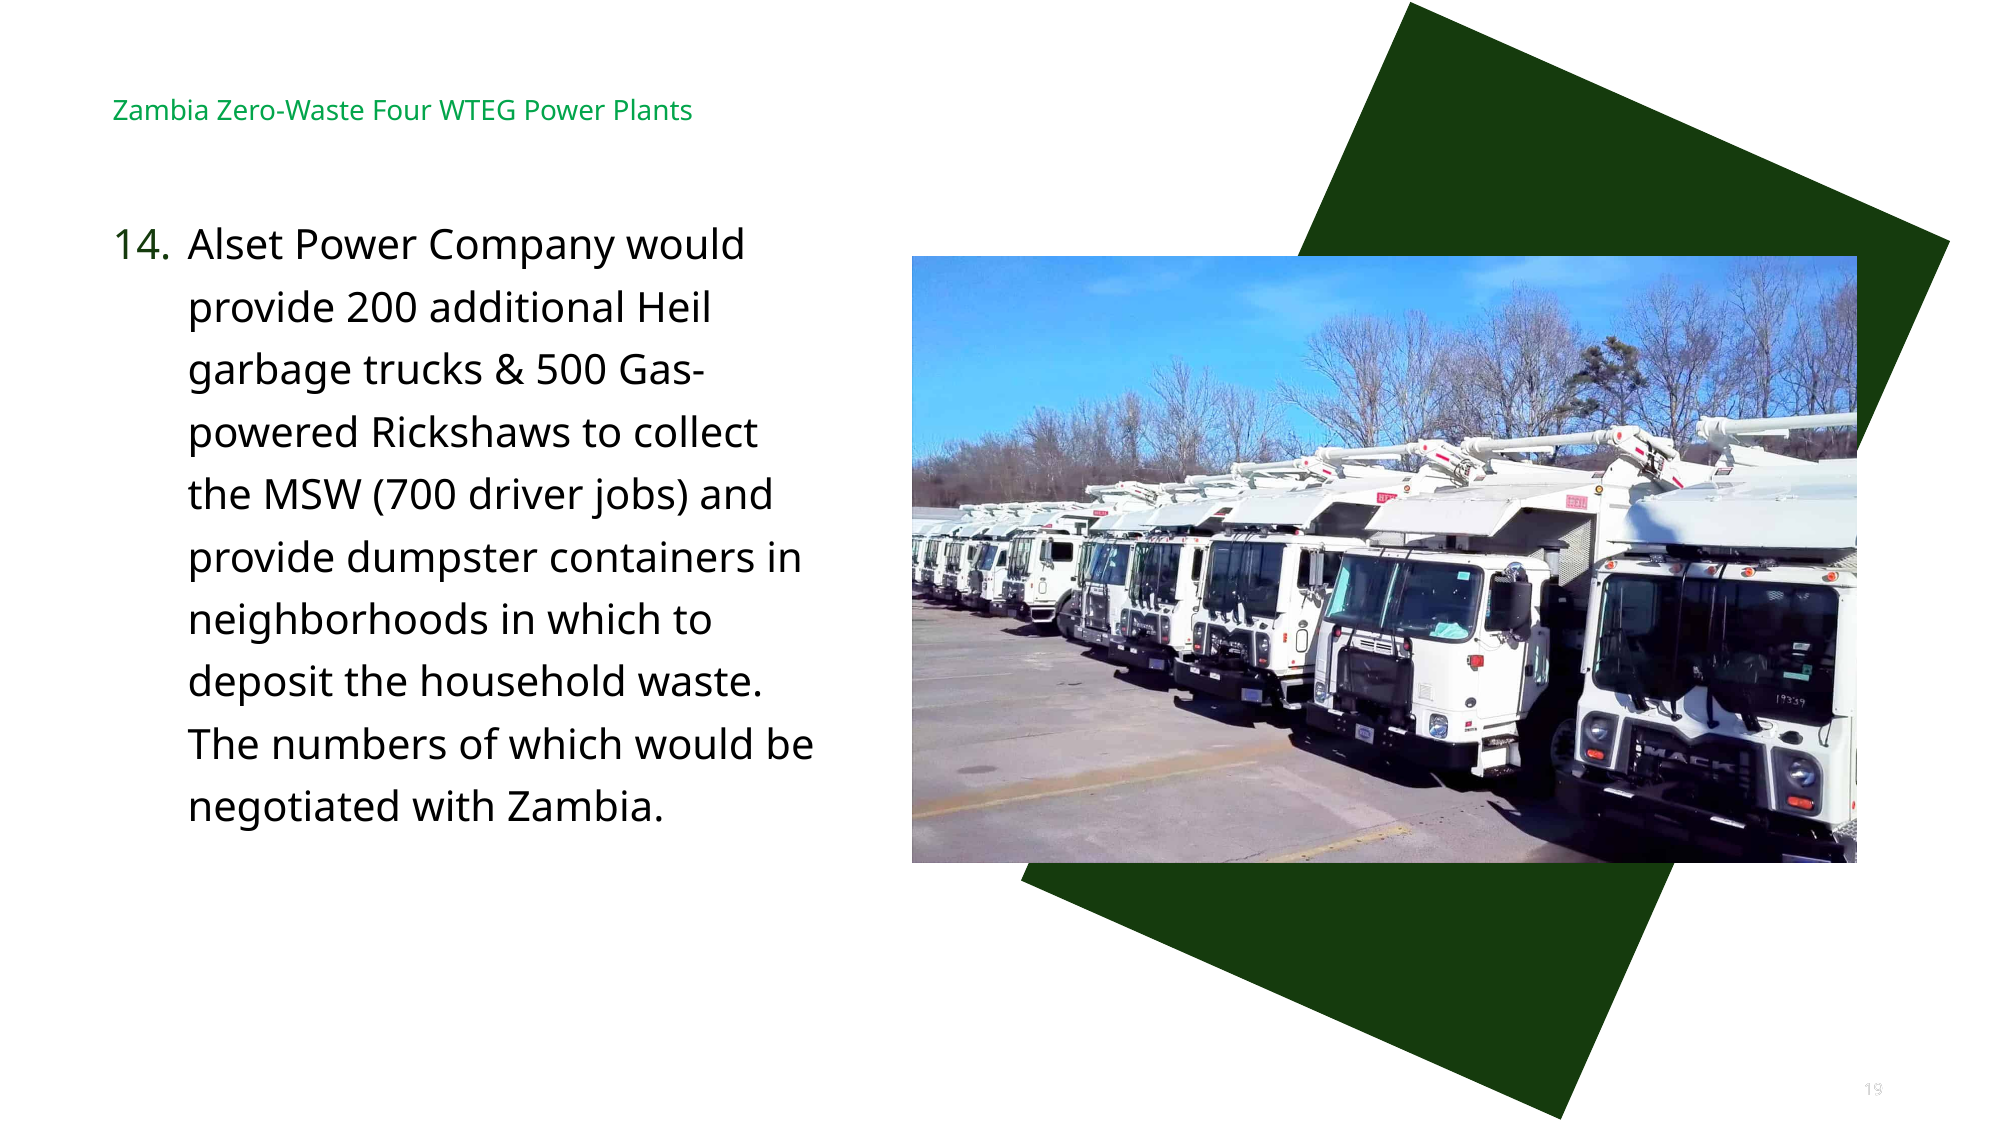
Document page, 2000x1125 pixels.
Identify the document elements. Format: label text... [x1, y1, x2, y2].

text_box 19 [1732, 1079, 1883, 1103]
picture [911, 255, 1857, 863]
text_box Alset Power Company would provide 200 additional Heil garbage trucks & 500 Gas-powered Rickshaws to collect the MSW (700 driver jobs) and provide dumpster containers in neighborhoods in which to deposit the household waste. The numbers of which would be negotiated with Zambia. [112, 205, 822, 538]
text_box [1298, 1, 1951, 443]
text_box [1021, 872, 1671, 1120]
text_box Zambia Zero-Waste Four WTEG Power Plants [112, 92, 1242, 127]
